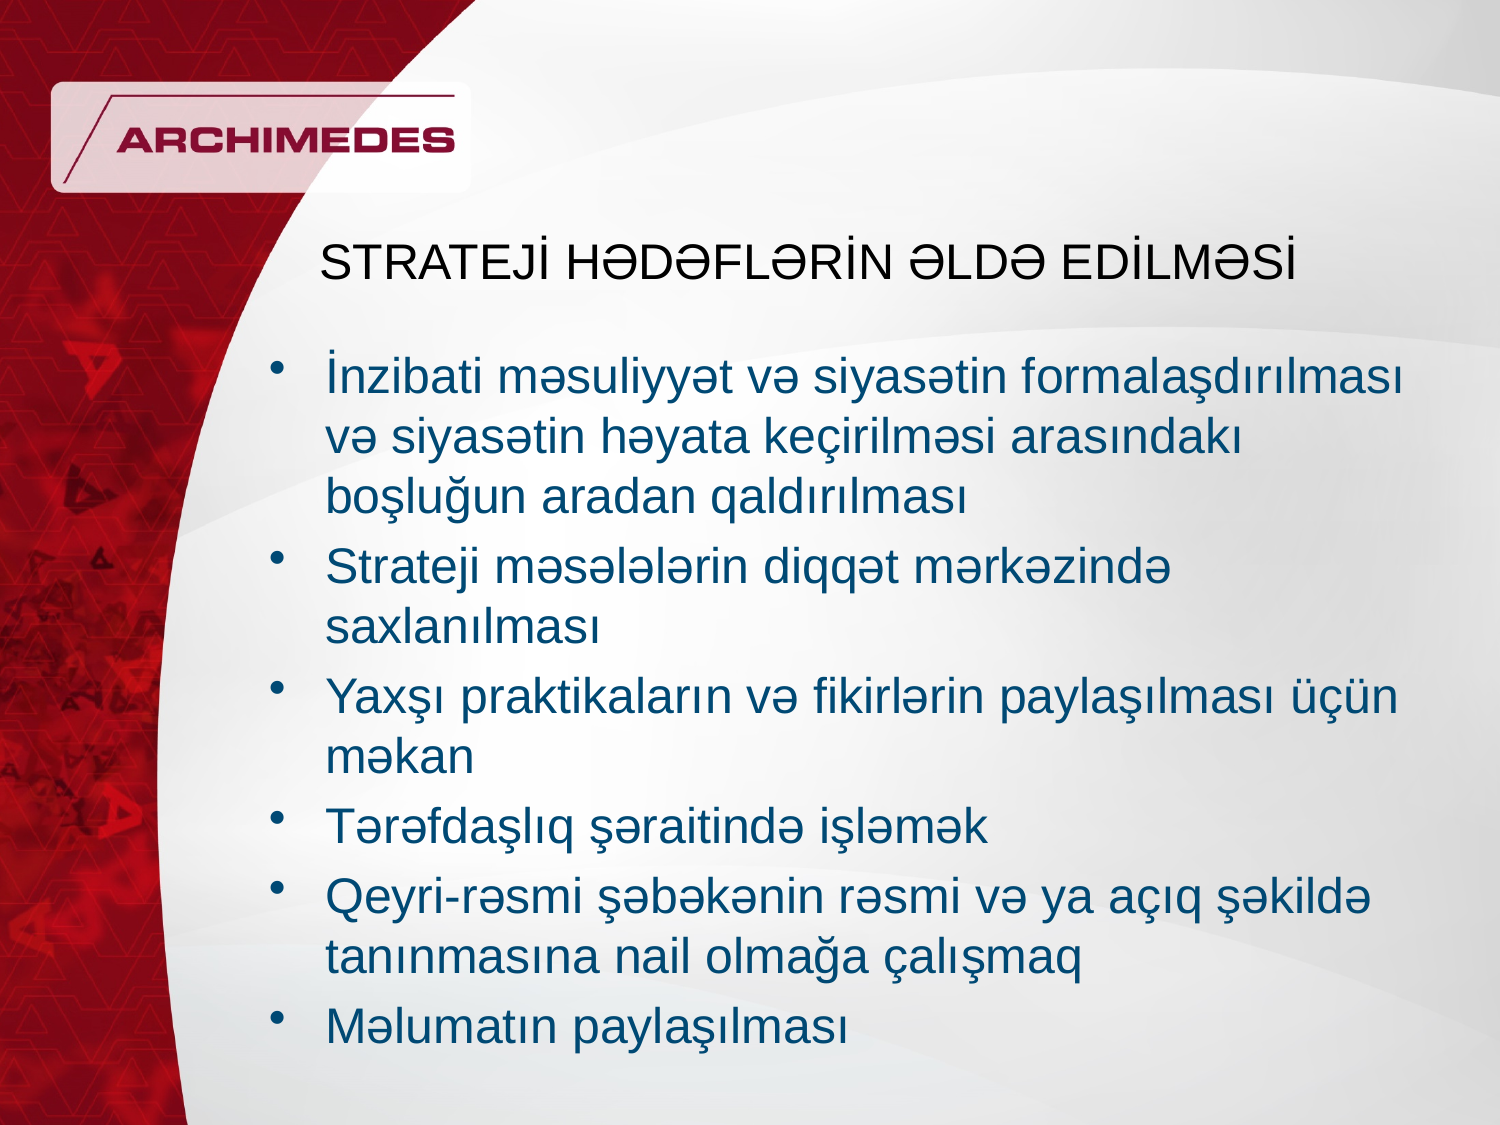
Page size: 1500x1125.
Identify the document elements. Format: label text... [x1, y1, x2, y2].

text_box STRATEJİ HƏDƏFLƏRİN ƏLDƏ EDİLMƏSİ [304, 222, 1418, 298]
picture [0, 0, 1500, 1125]
list İnzibati məsuliyyət və siyasətin formalaşdırılması və siyasətin həyata keçirilməsi arasındakı boşluğun aradan qaldırılması Strateji məsələlərin diqqət mərkəzində saxlanılması Yaxşı praktikaların və fikirlərin paylaşılması üçün məkan Tərəfdaşlıq şəraitində işləmək Qeyri-rəsmi şəbəkənin rəsmi və ya açıq şəkildə tanınmasına nail olmağa çalışmaq Məlumatın paylaşılması [253, 336, 1436, 1079]
title [117, 175, 1471, 293]
